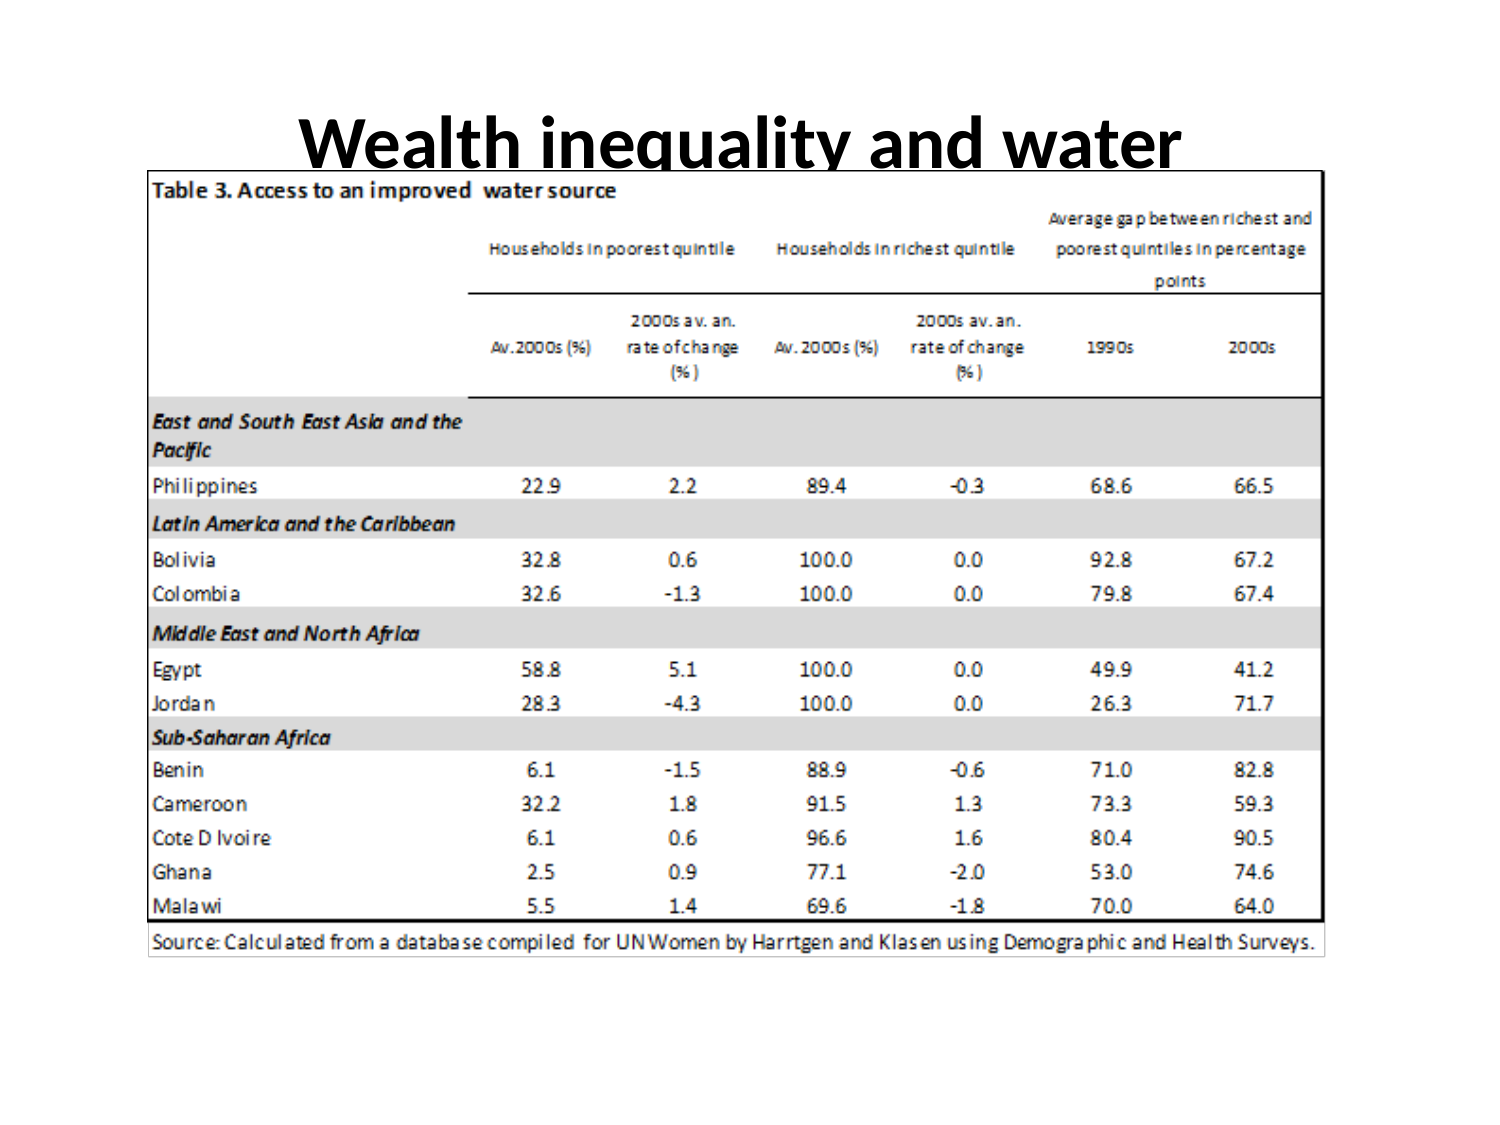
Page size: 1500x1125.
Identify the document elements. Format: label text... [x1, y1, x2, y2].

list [147, 169, 1329, 961]
title Wealth inequality and water [75, 45, 1425, 233]
